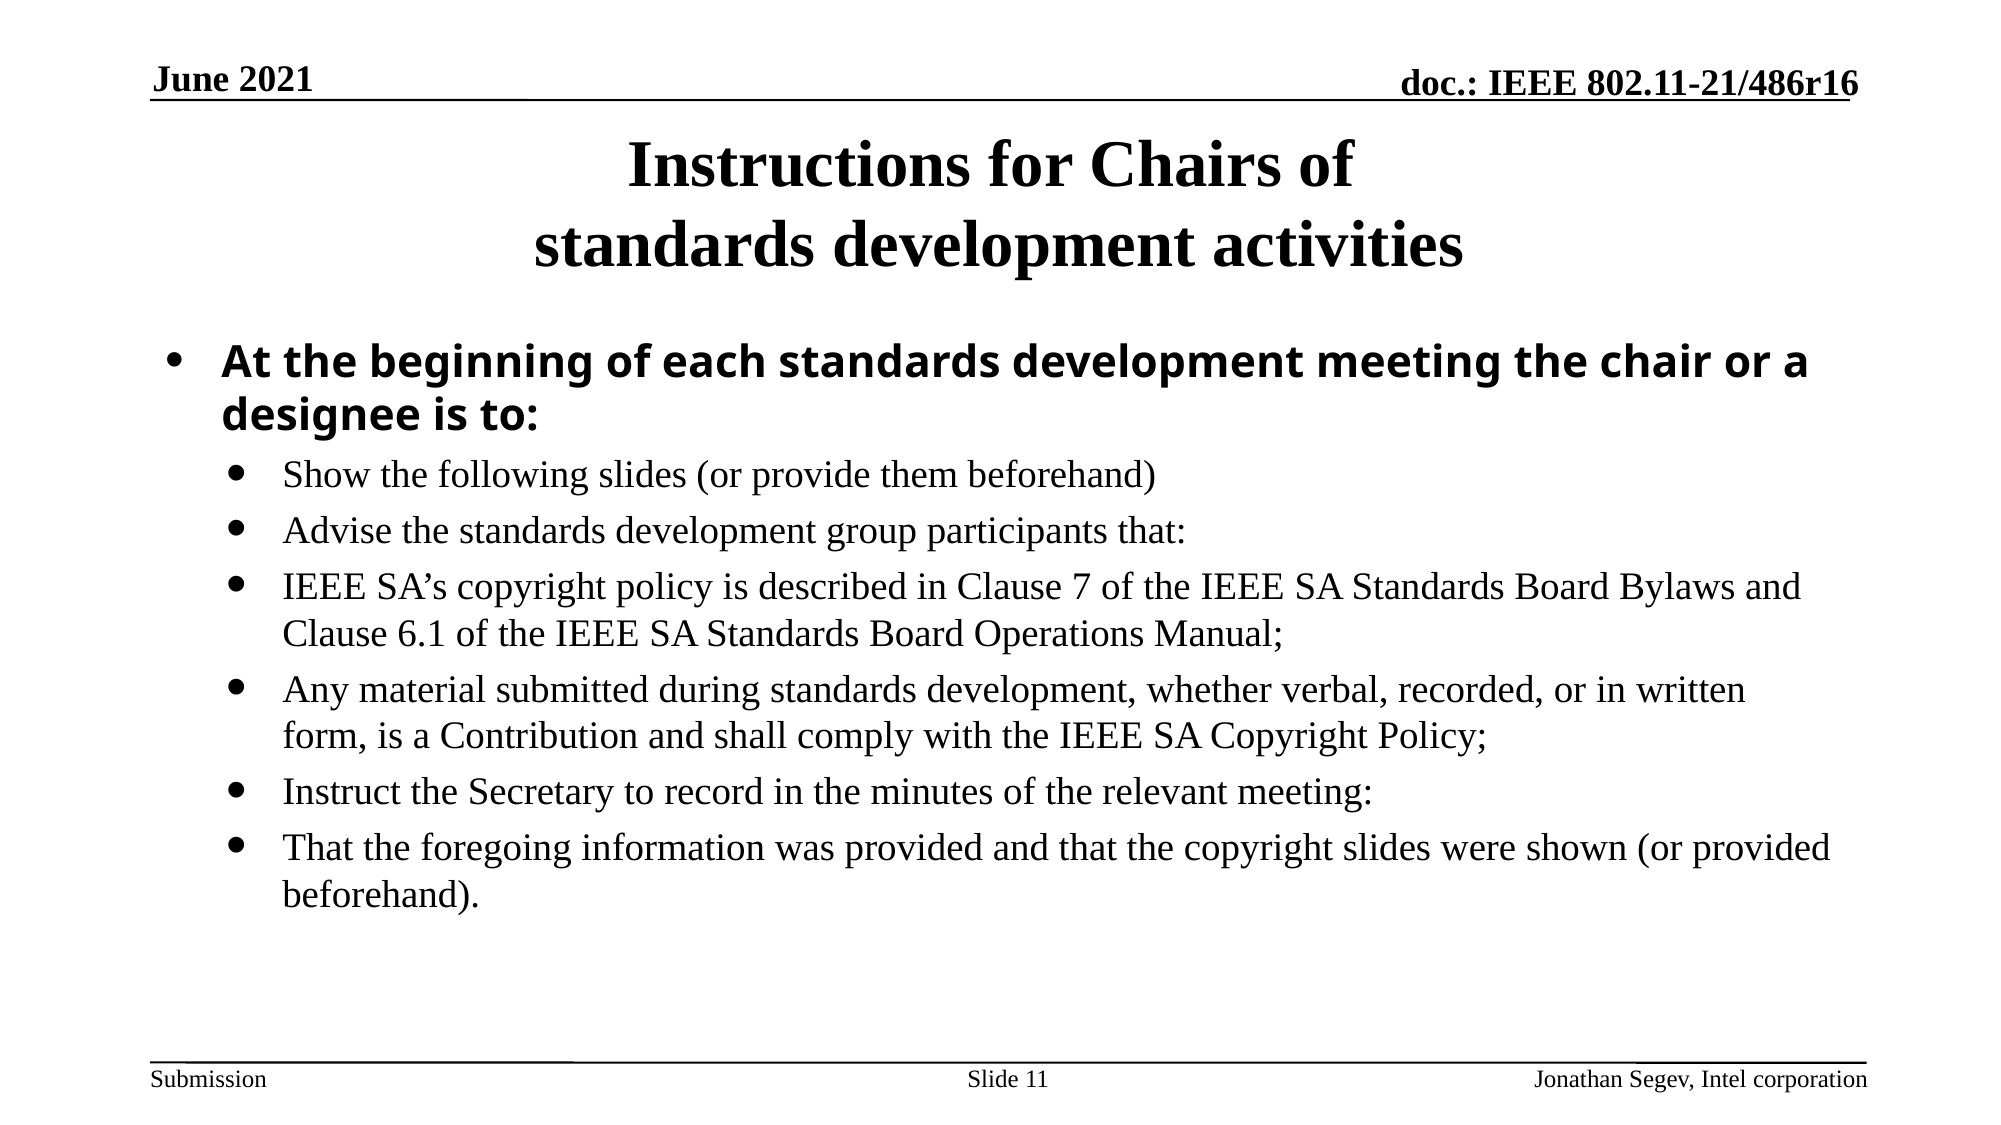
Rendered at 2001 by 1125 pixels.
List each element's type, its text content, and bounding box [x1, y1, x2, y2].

list At the beginning of each standards development meeting the chair or a designee is to: Show the following slides (or provide them beforehand) Advise the standards development group participants that: IEEE SA’s copyright policy is described in Clause 7 of the IEEE SA Standards Board Bylaws and Clause 6.1 of the IEEE SA Standards Board Operations Manual; Any material submitted during standards development, whether verbal, recorded, or in written form, is a Contribution and shall comply with the IEEE SA Copyright Policy; Instruct the Secretary to record in the minutes of the relevant meeting: That the foregoing information was provided and that the copyright slides were shown (or provided beforehand). [149, 324, 1850, 1000]
footer Jonathan Segev, Intel corporation [1171, 1061, 1869, 1093]
slide_number Slide 11 [950, 1061, 1067, 1123]
title Instructions for Chairs of standards development activities [149, 112, 1850, 288]
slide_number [152, 54, 563, 100]
